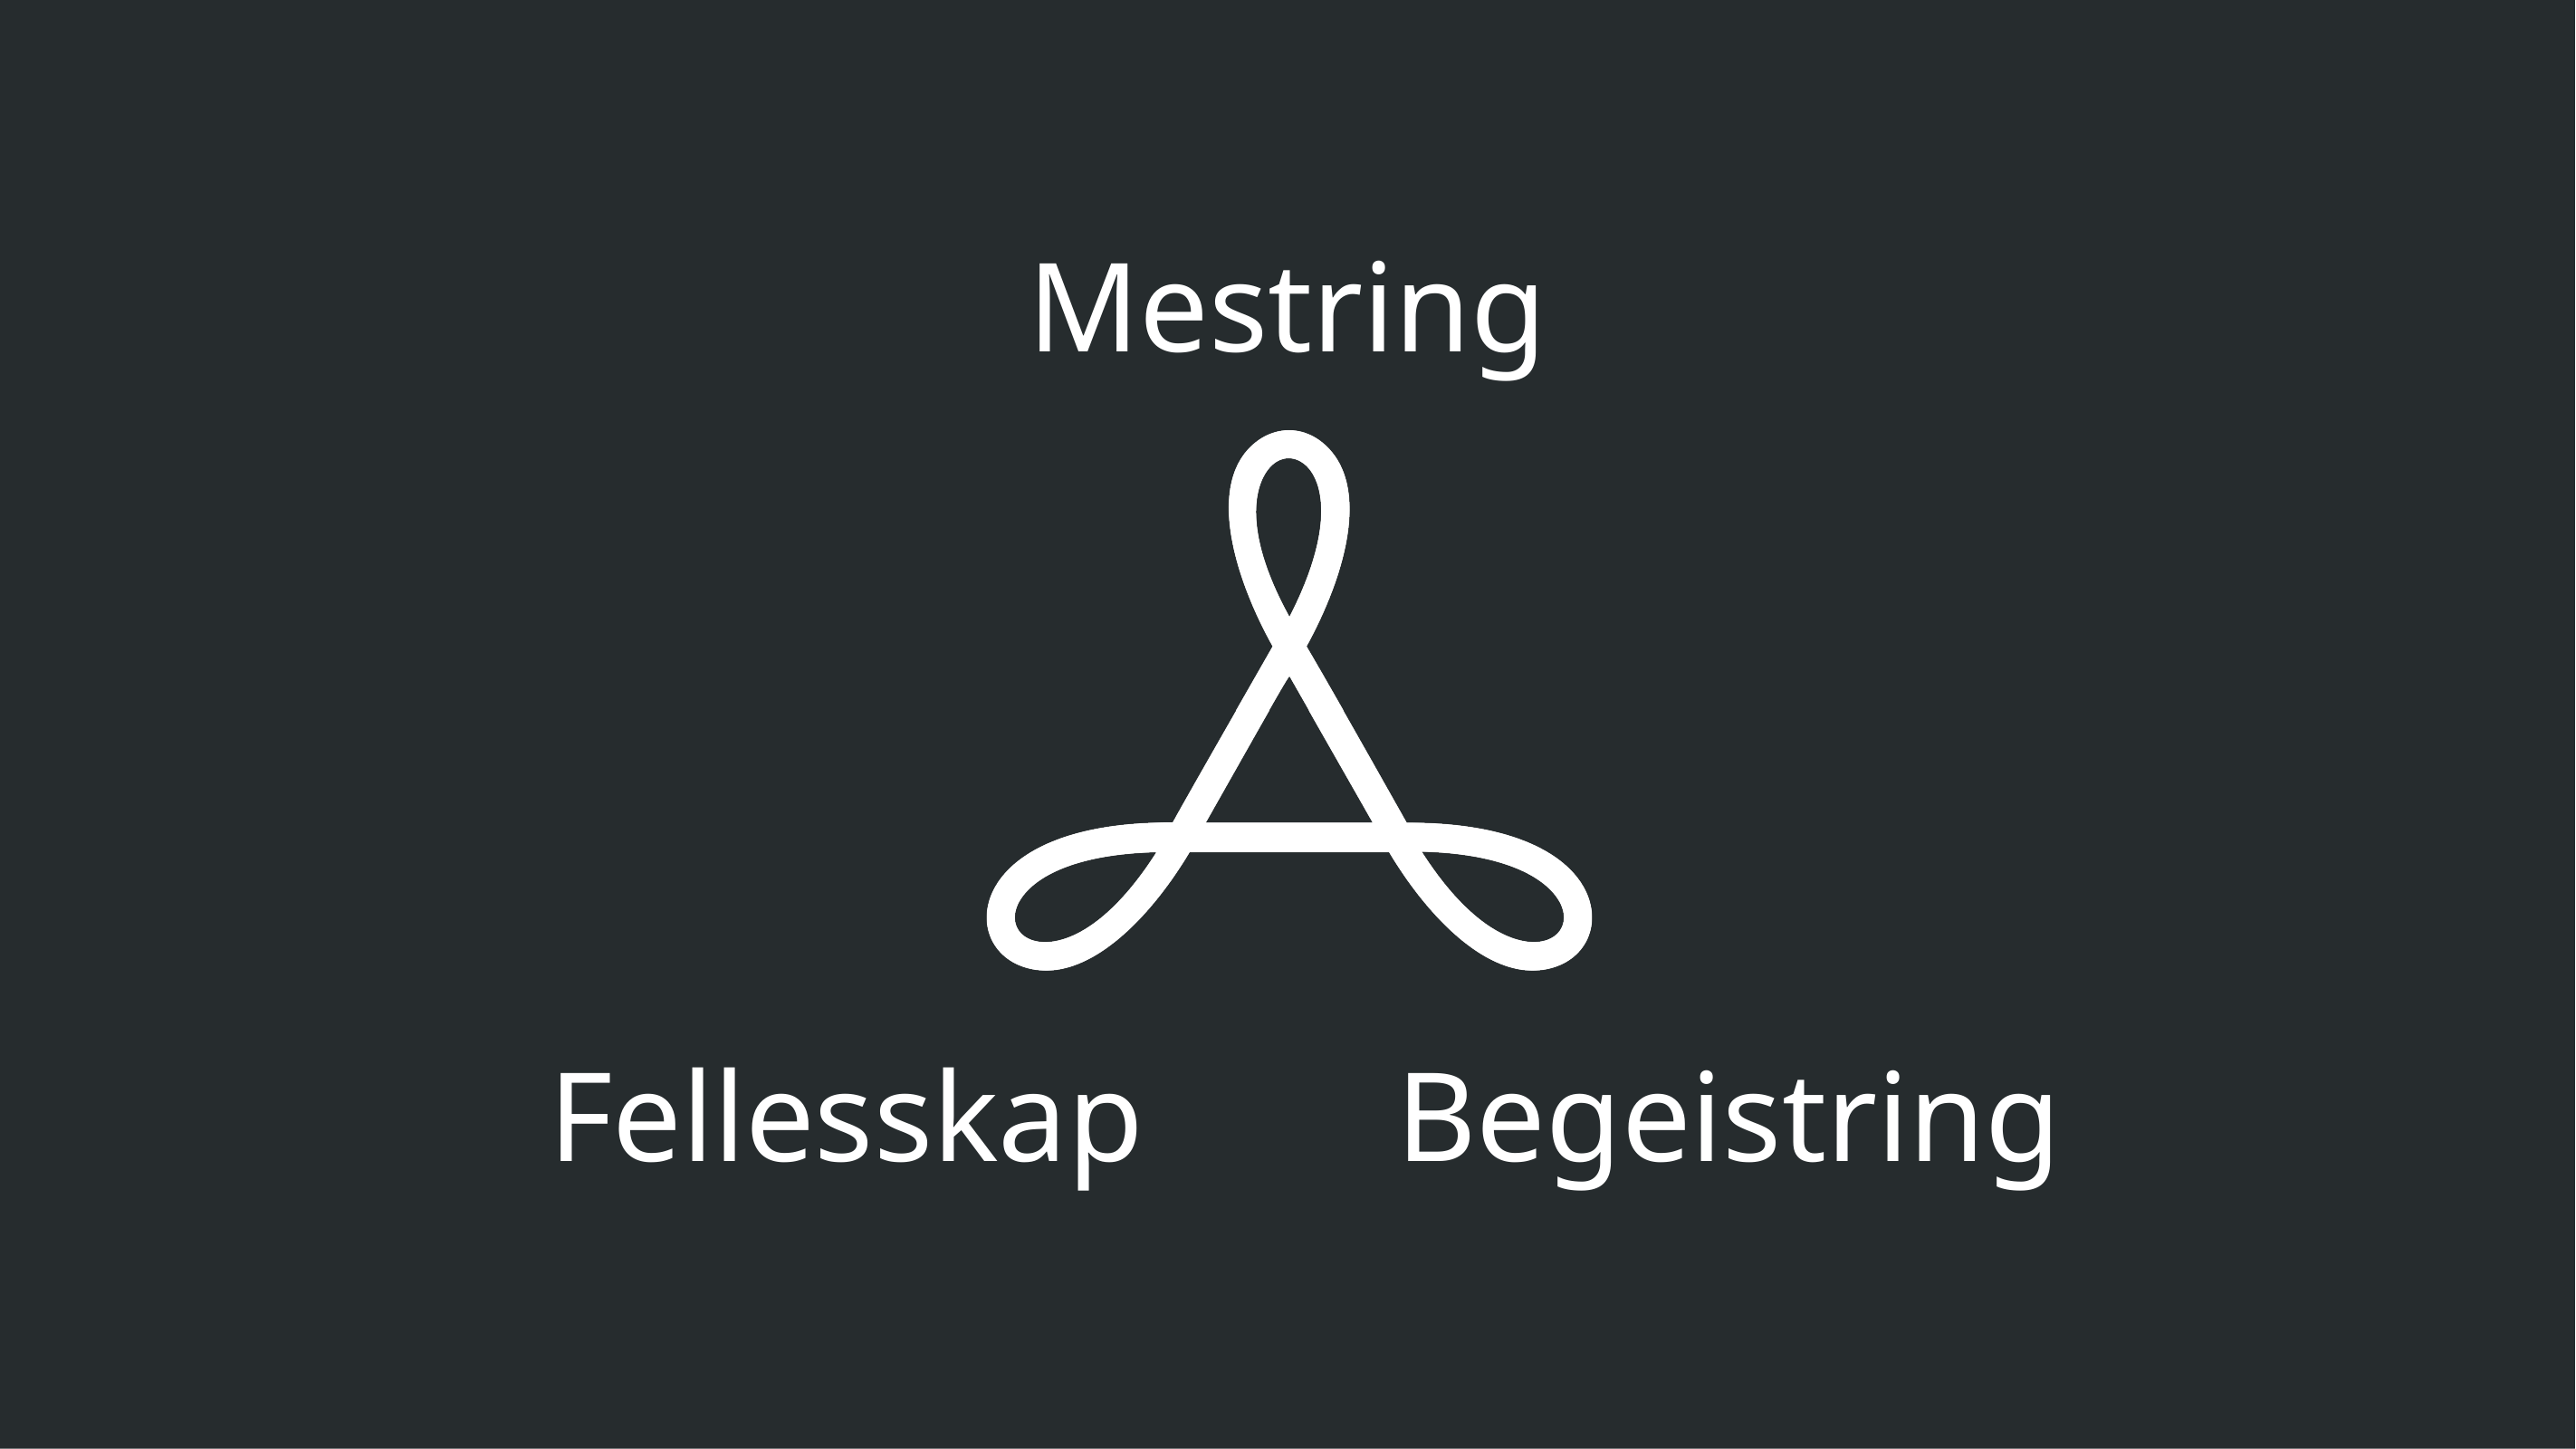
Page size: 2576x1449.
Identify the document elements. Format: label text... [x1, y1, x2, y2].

list Begeistring [1287, 1038, 2170, 1187]
list Fellesskap [405, 1038, 1287, 1187]
picture [591, 410, 2032, 1004]
list Mestring [641, 228, 1934, 379]
